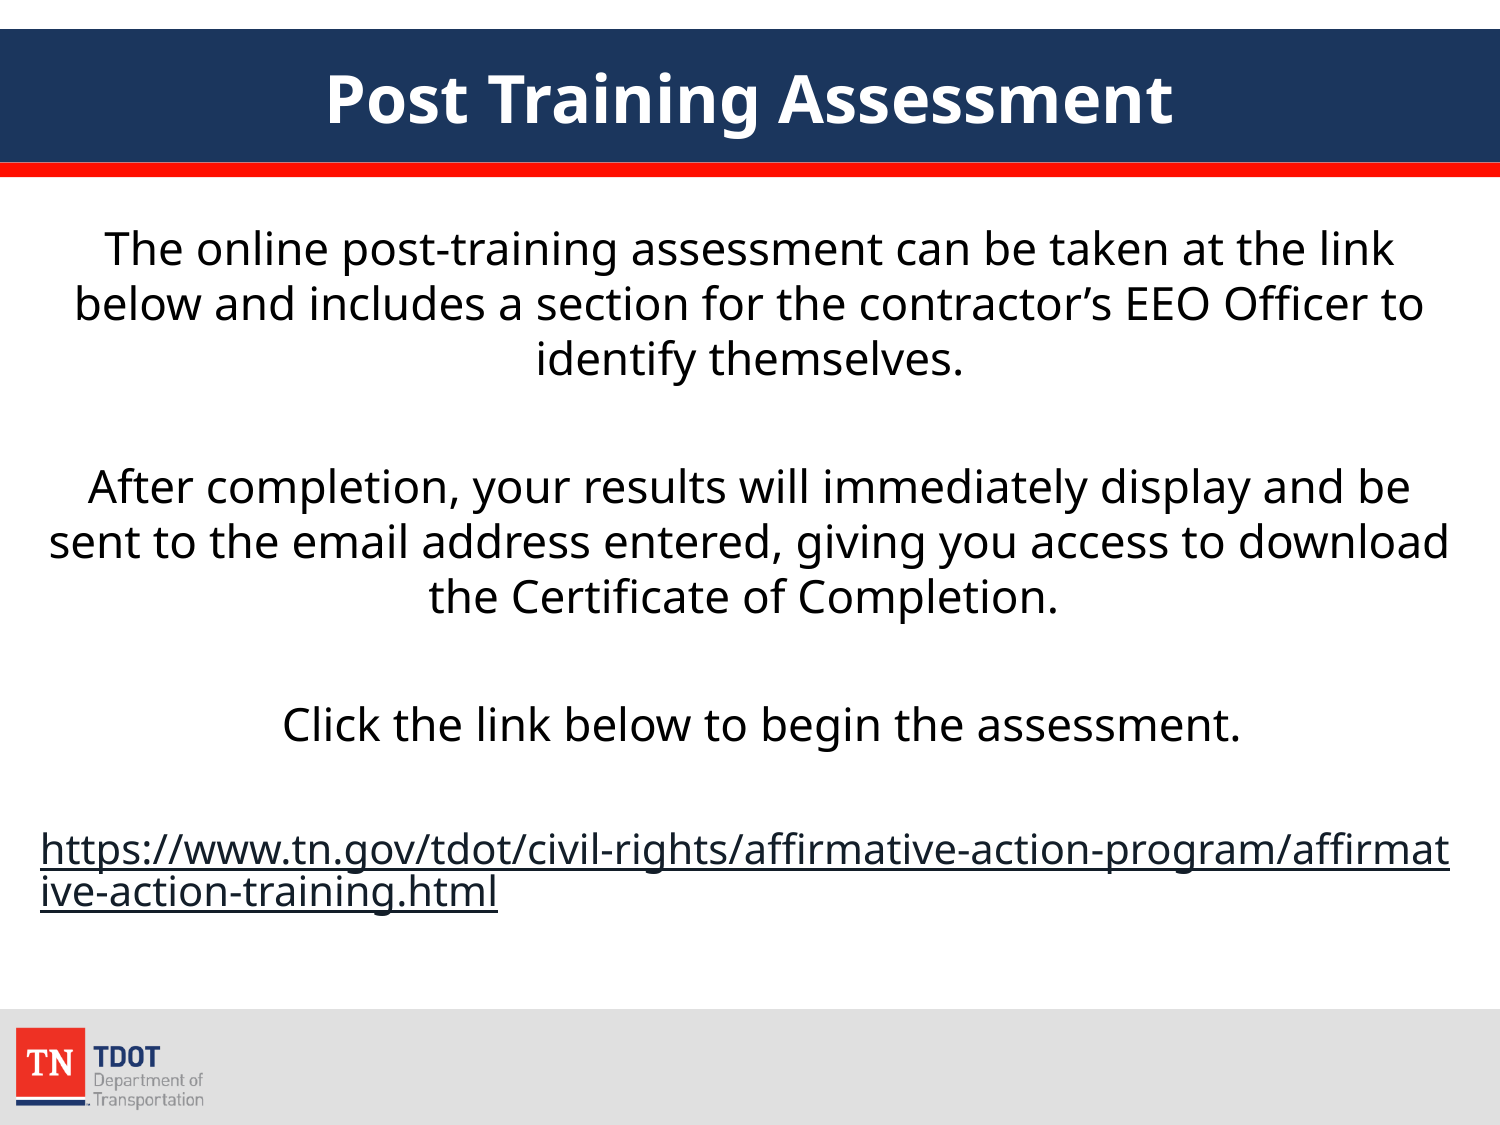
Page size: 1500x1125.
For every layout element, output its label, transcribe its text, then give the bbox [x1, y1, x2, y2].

title Post Training Assessment [24, 29, 1475, 165]
list The online post-training assessment can be taken at the link below and includes a section for the contractor’s EEO Officer to identify themselves. After completion, your results will immediately display and be sent to the email address entered, giving you access to download the Certificate of Completion. Click the link below to begin the assessment. https://www.tn.gov/tdot/civil-rights/affirmative-action-program/affirmative-action-training.html [24, 212, 1475, 1001]
picture [6, 1009, 216, 1125]
